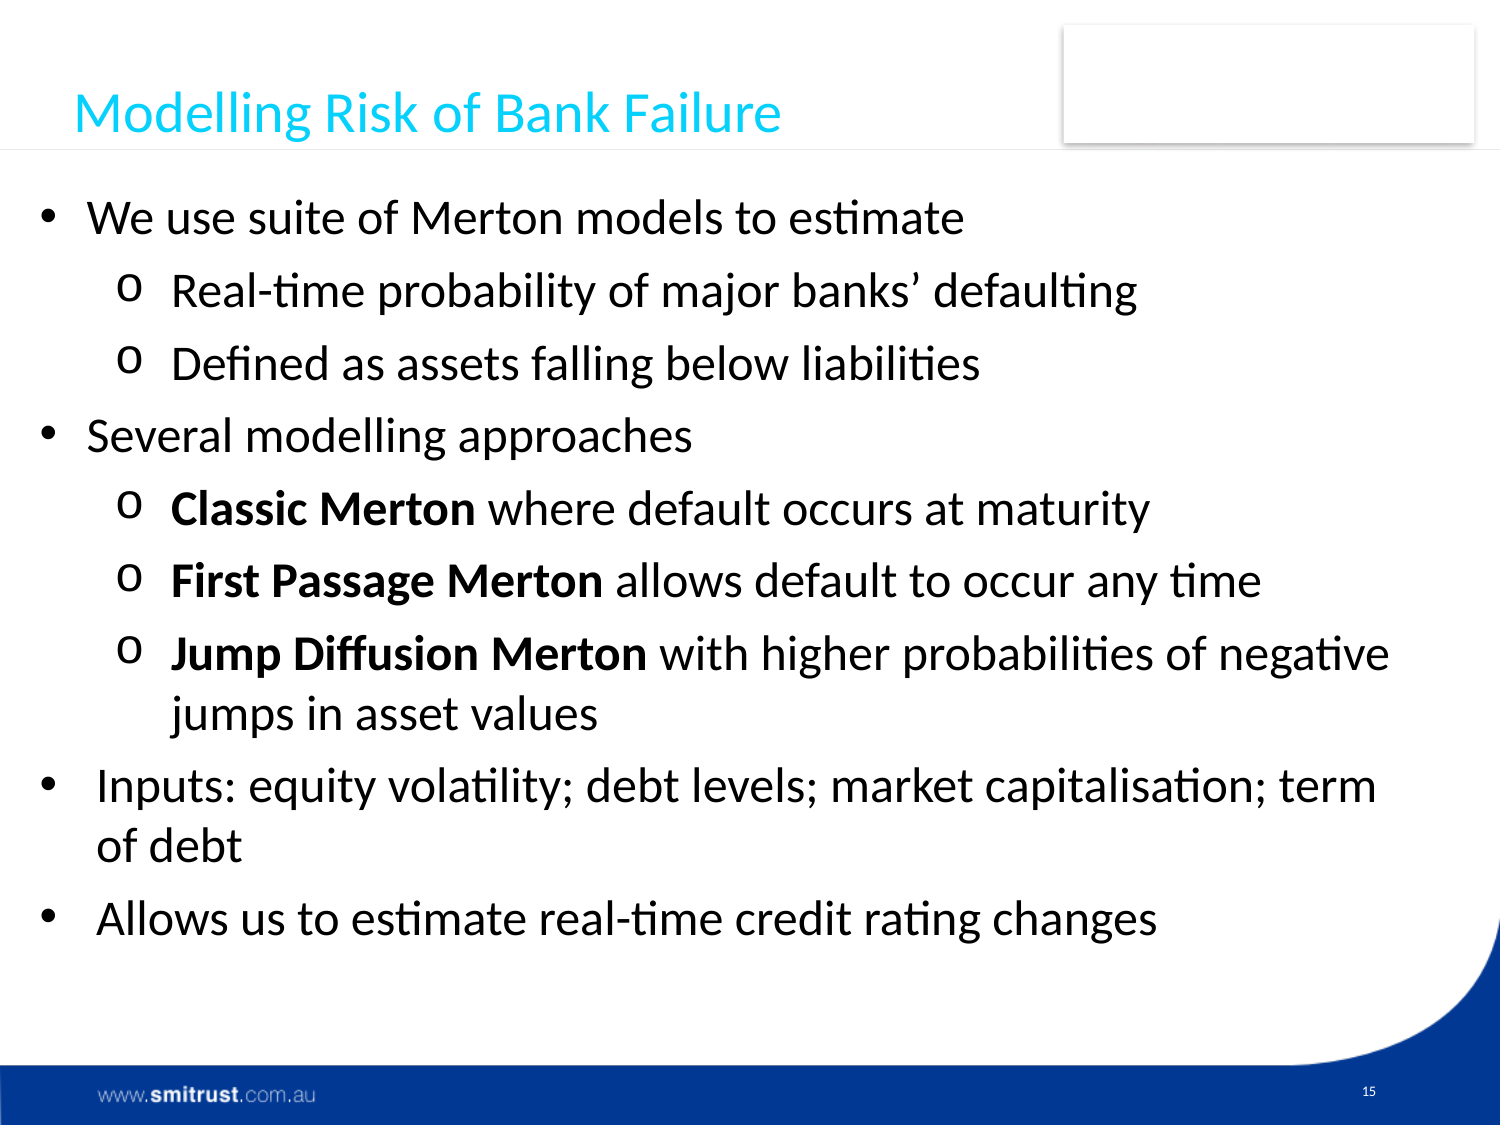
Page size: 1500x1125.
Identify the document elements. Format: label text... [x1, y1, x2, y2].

text_box We use suite of Merton models to estimate Real-time probability of major banks’ defaulting Defined as assets falling below liabilities Several modelling approaches Classic Merton where default occurs at maturity First Passage Merton allows default to occur any time Jump Diffusion Merton with higher probabilities of negative jumps in asset values Inputs: equity volatility; debt levels; market capitalisation; term of debt Allows us to estimate real-time credit rating changes [24, 177, 1423, 1125]
title Modelling Risk of Bank Failure [59, 67, 1447, 149]
